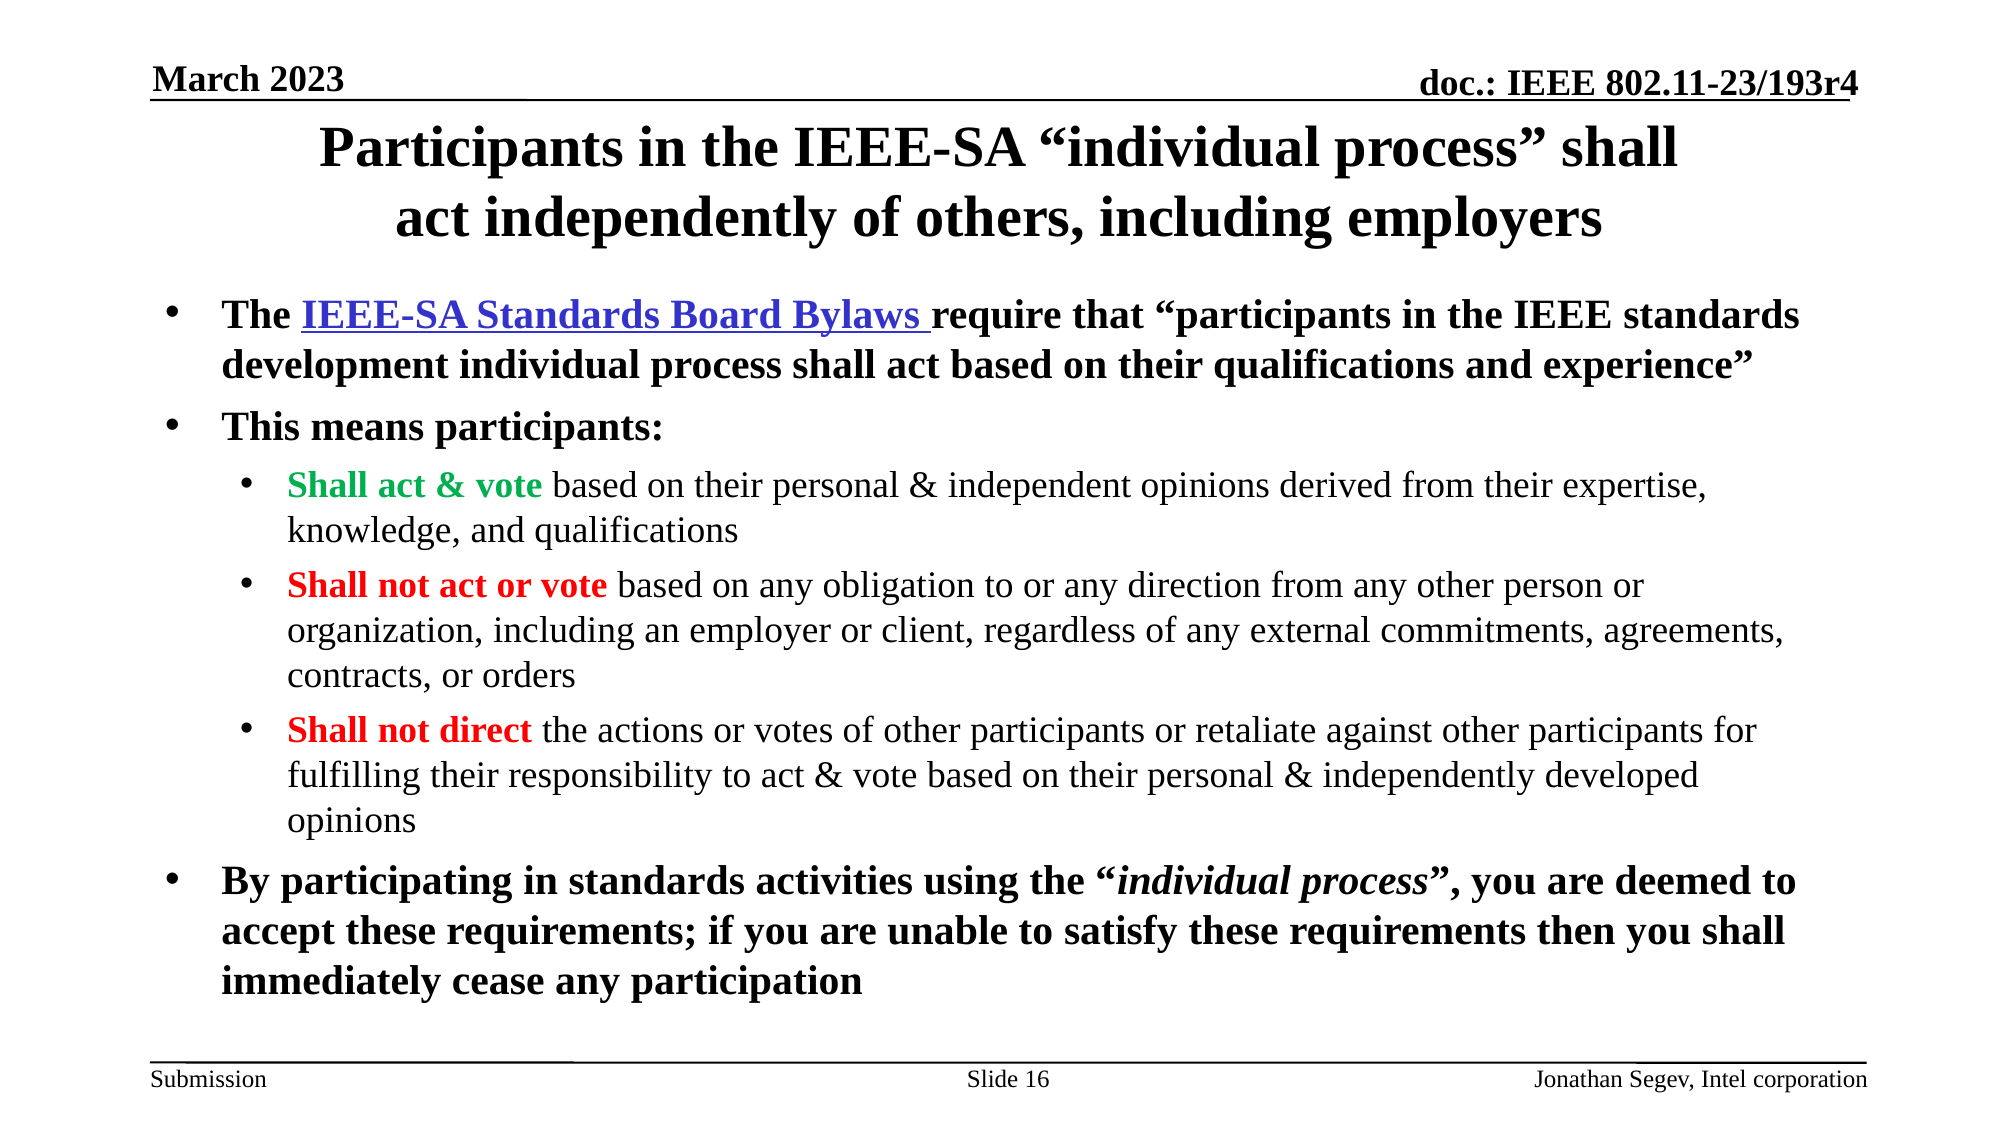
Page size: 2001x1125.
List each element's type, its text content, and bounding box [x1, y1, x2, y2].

footer Jonathan Segev, Intel corporation [1171, 1061, 1869, 1093]
list The IEEE-SA Standards Board Bylaws require that “participants in the IEEE standards development individual process shall act based on their qualifications and experience” This means participants: Shall act & vote based on their personal & independent opinions derived from their expertise, knowledge, and qualifications Shall not act or vote based on any obligation to or any direction from any other person or organization, including an employer or client, regardless of any external commitments, agreements, contracts, or orders Shall not direct the actions or votes of other participants or retaliate against other participants for fulfilling their responsibility to act & vote based on their personal & independently developed opinions By participating in standards activities using the “individual process”, you are deemed to accept these requirements; if you are unable to satisfy these requirements then you shall immediately cease any participation [149, 278, 1850, 1000]
title Participants in the IEEE-SA “individual process” shall act independently of others, including employers [149, 112, 1850, 244]
slide_number Slide 16 [950, 1061, 1067, 1123]
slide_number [152, 54, 563, 100]
